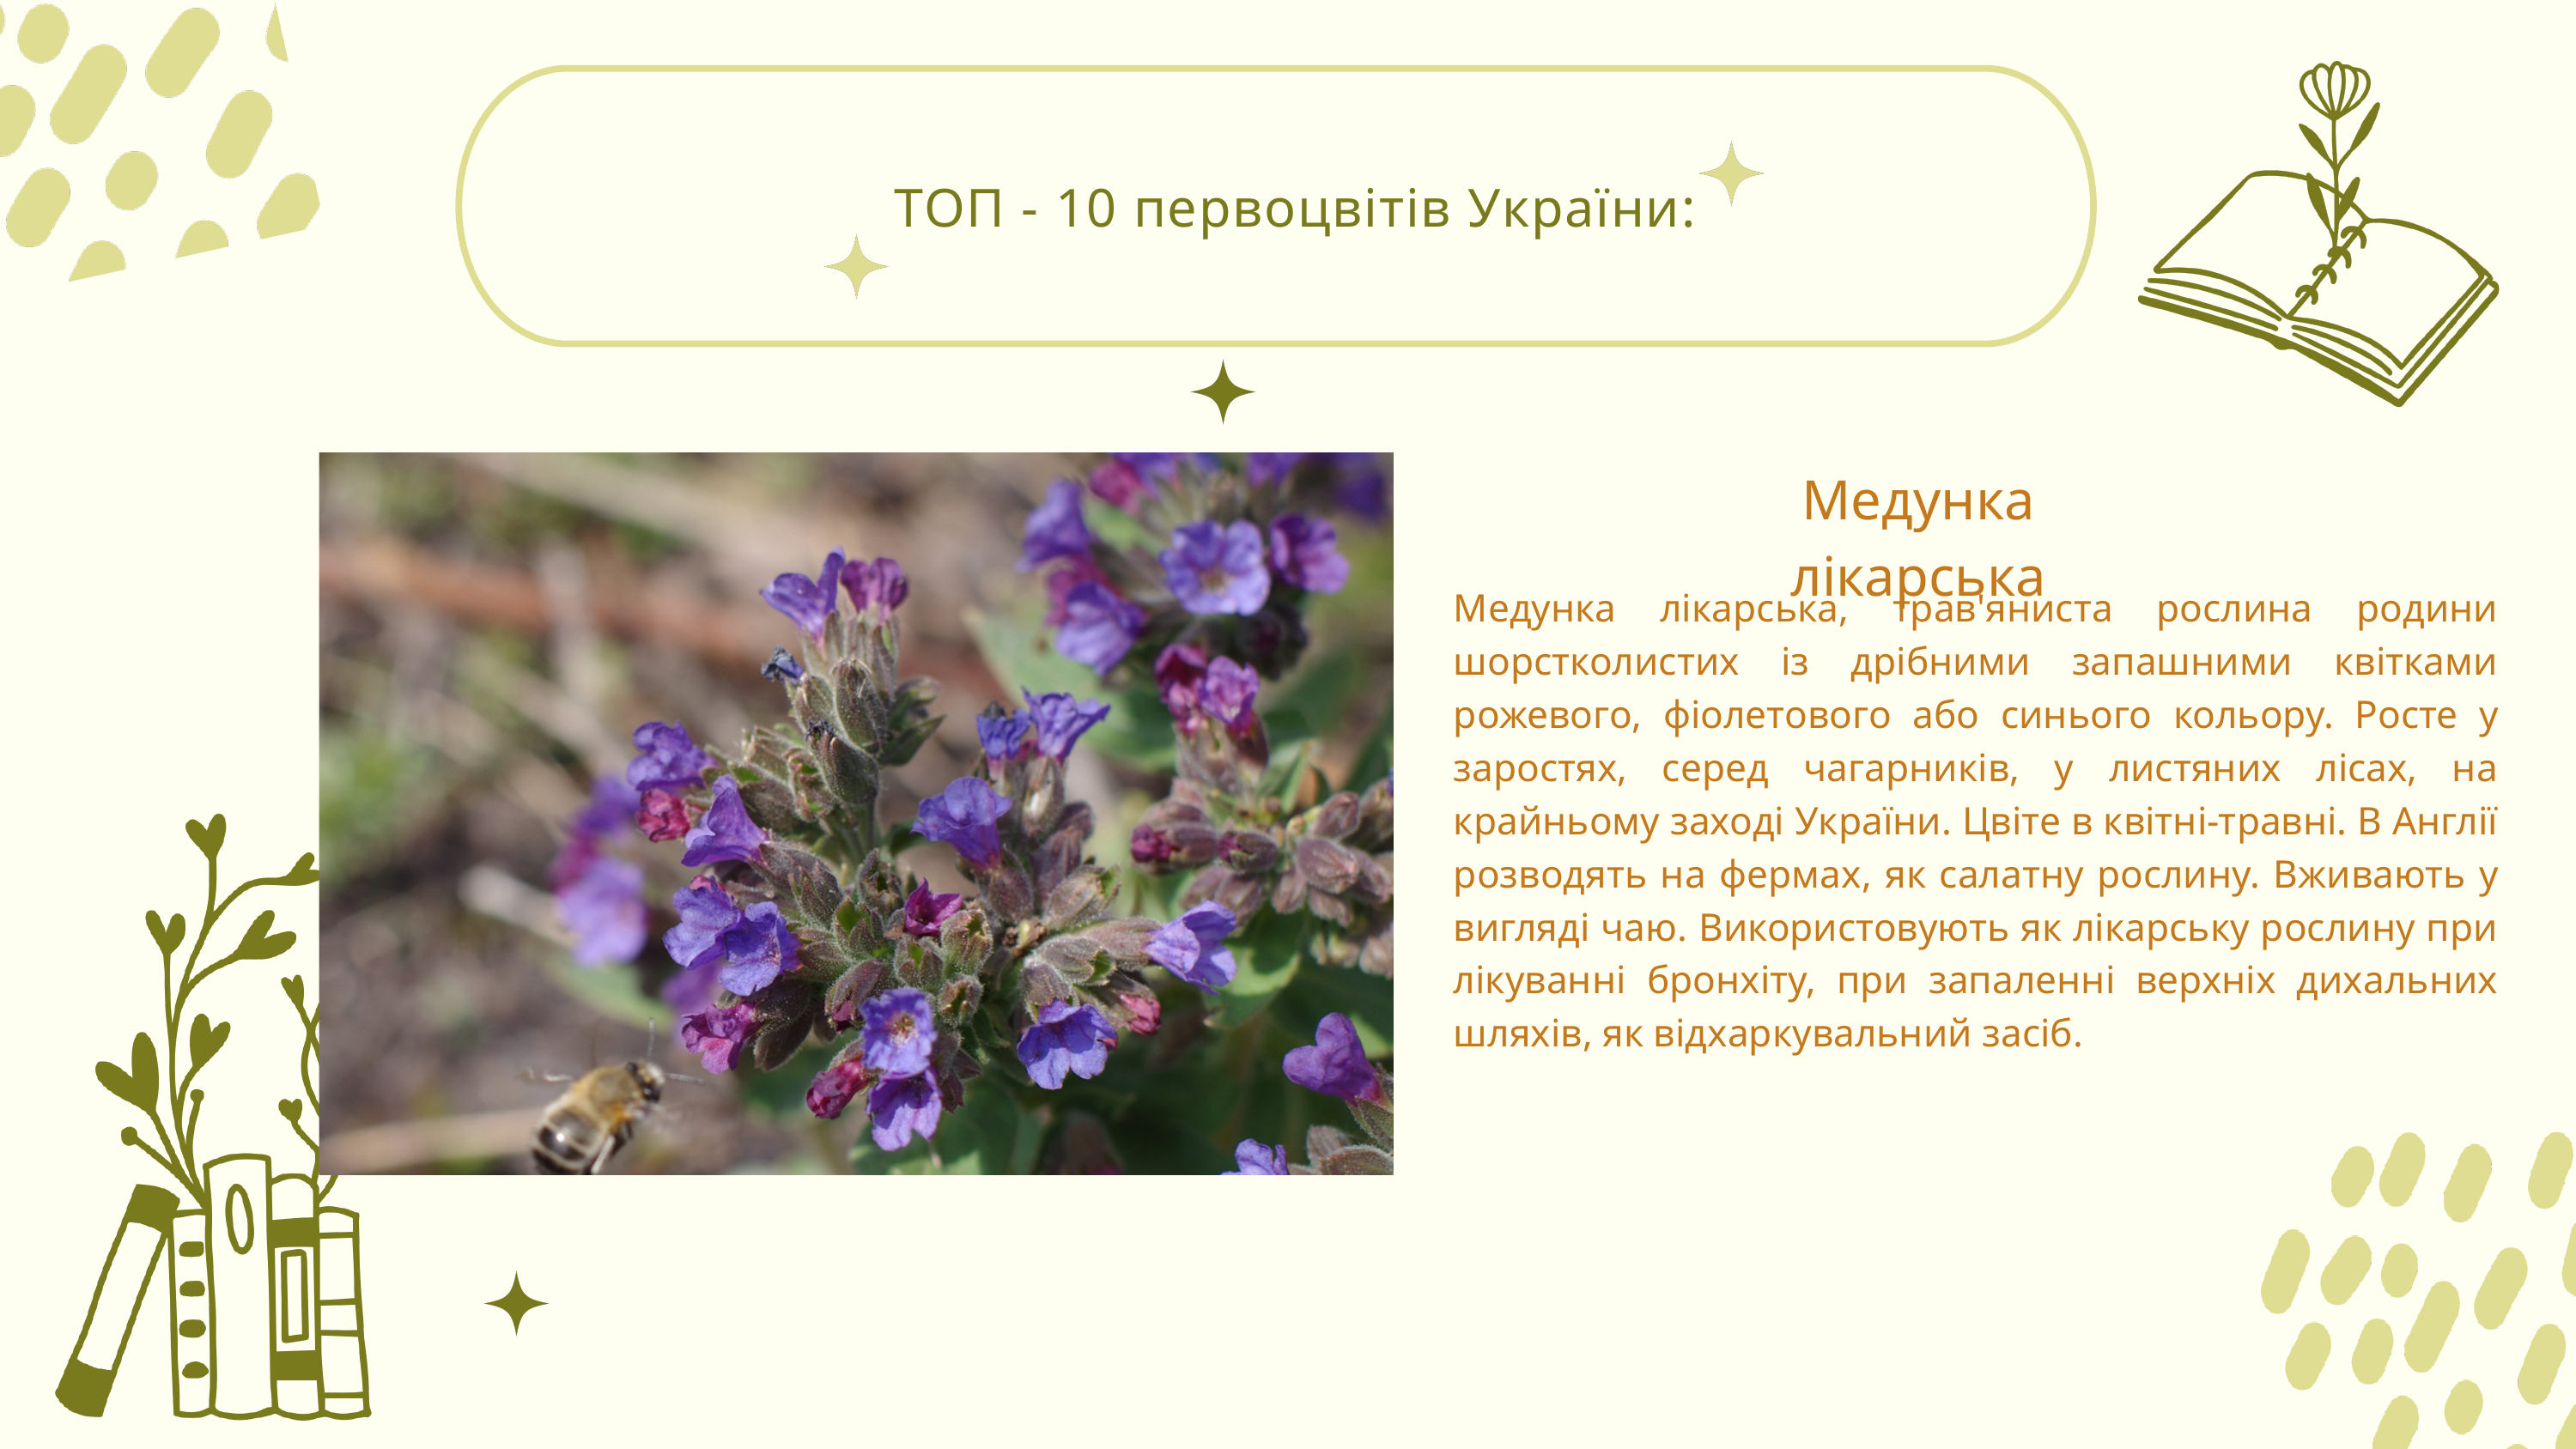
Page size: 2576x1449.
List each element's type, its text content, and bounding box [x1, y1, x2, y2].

text_box [319, 452, 1394, 1175]
text_box Медунка лікарська [1667, 454, 2171, 608]
text_box [54, 813, 374, 1422]
text_box Медунка лікарська, трав'яниста рослина родини шорстколистих із дрібними запашними квітками рожевого, фіолетового або синього кольору. Росте у заростях, серед чагарників, у листяних лісах, на крайньому заході України. Цвіте в квітні-травні. В Англії розводять на фермах, як салатну рослину. Вживають у вигляді чаю. Використовують як лікарську рослину при лікуванні бронхіту, при запаленні верхніх дихальних шляхів, як відхаркувальний засіб. [1453, 576, 2500, 1055]
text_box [459, 68, 2094, 344]
text_box [2258, 1130, 2576, 1449]
text_box [2137, 60, 2500, 408]
text_box [0, 0, 325, 298]
text_box [483, 1270, 550, 1337]
text_box [1190, 359, 1256, 425]
